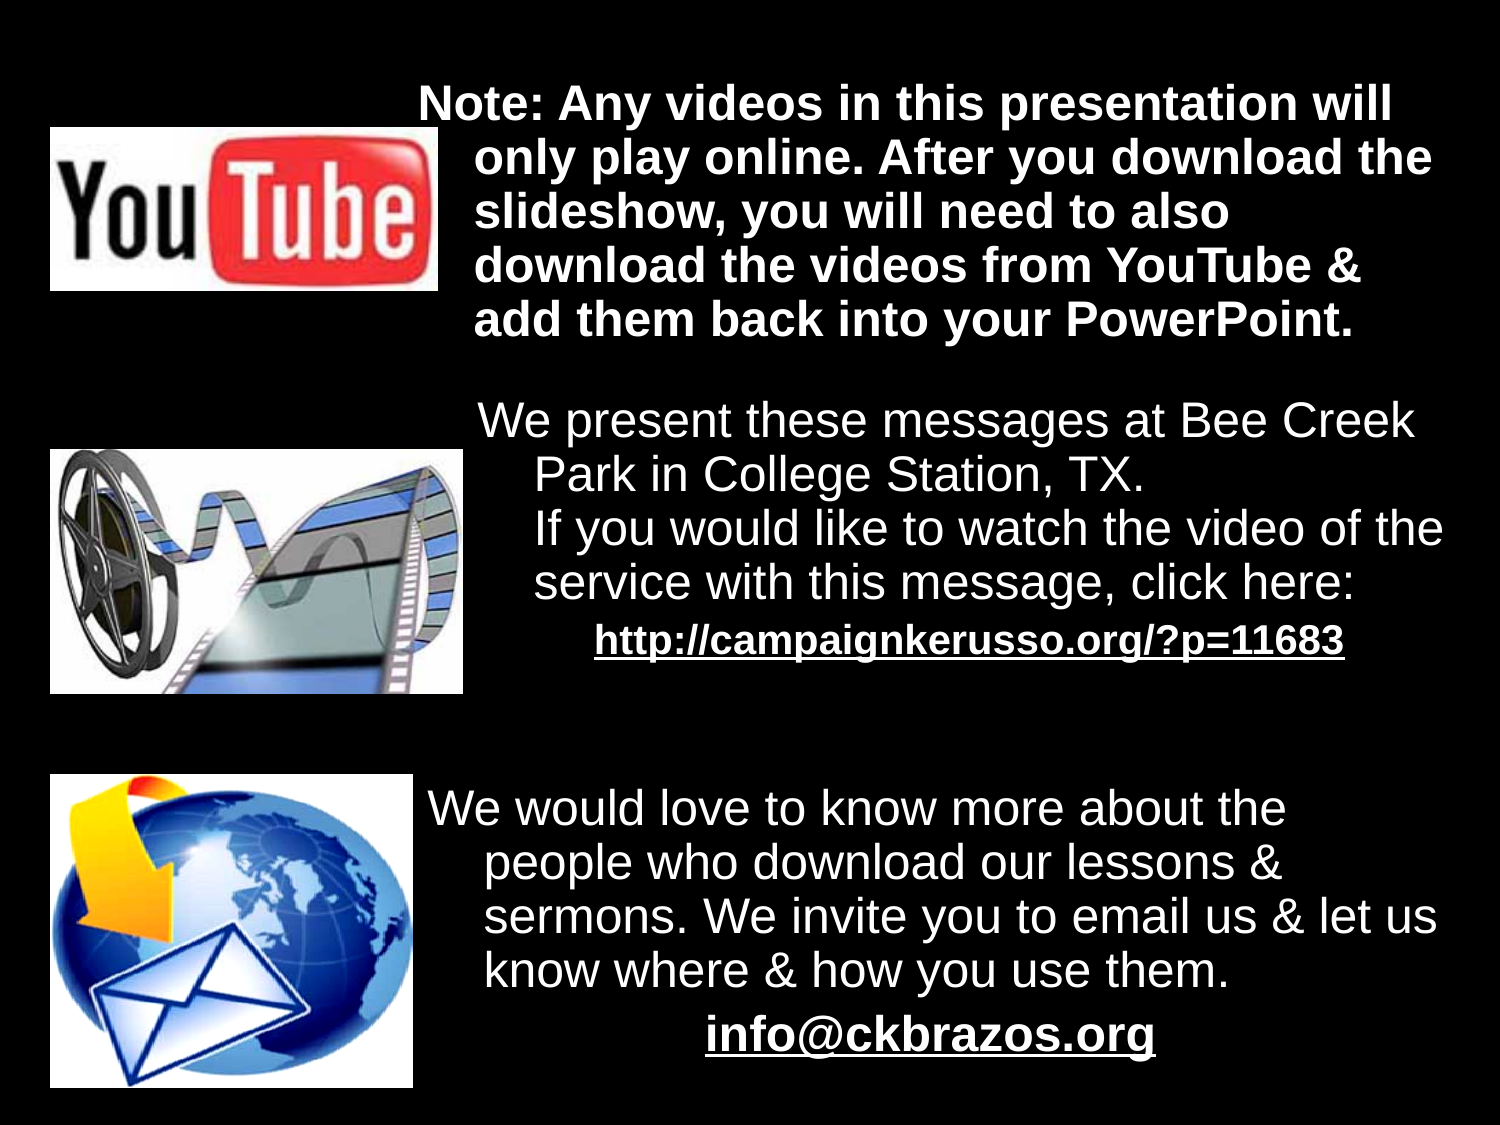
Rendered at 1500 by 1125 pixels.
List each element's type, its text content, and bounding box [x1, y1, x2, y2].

text_box We would love to know more about the people who download our lessons & sermons. We invite you to email us & let us know where & how you use them. info@ckbrazos.org [413, 774, 1463, 1075]
picture [49, 774, 413, 1088]
picture [49, 126, 438, 292]
list Note: Any videos in this presentation will only play online. After you download the slideshow, you will need to also download the videos from YouTube & add them back into your PowerPoint. [387, 62, 1488, 350]
text_box We present these messages at Bee Creek Park in College Station, TX. If you would like to watch the video of the service with this message, click here: http://campaignkerusso.org/?p=11683 [462, 337, 1488, 700]
picture [49, 449, 463, 694]
